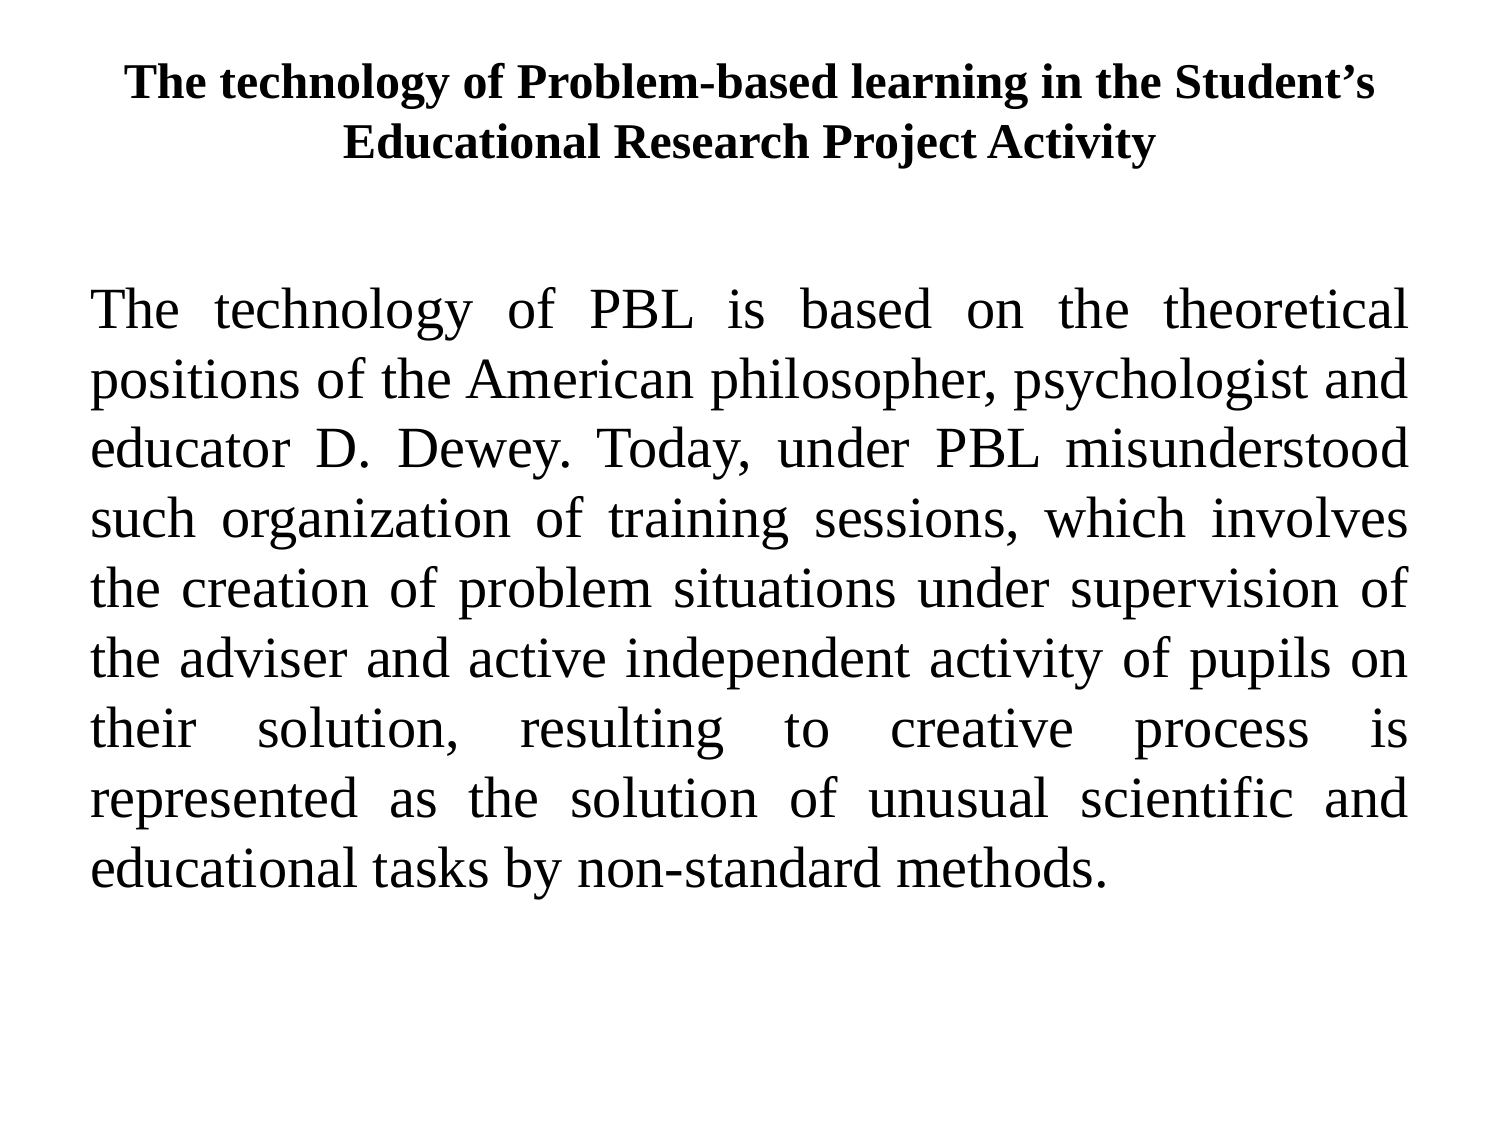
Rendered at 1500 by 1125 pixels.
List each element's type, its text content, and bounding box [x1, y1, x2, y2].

list The technology of PBL is based on the theoretical positions of the American philosopher, psychologist and educator D. Dewey. Today, under PBL misunderstood such organization of training sessions, which involves the creation of problem situations under supervision of the adviser and active independent activity of pupils on their solution, resulting to creative process is represented as the solution of unusual scientific and educational tasks by non-standard methods. [75, 262, 1425, 1005]
title The technology of Problem-based learning in the Student’s Educational Research Project Activity [75, 45, 1425, 233]
